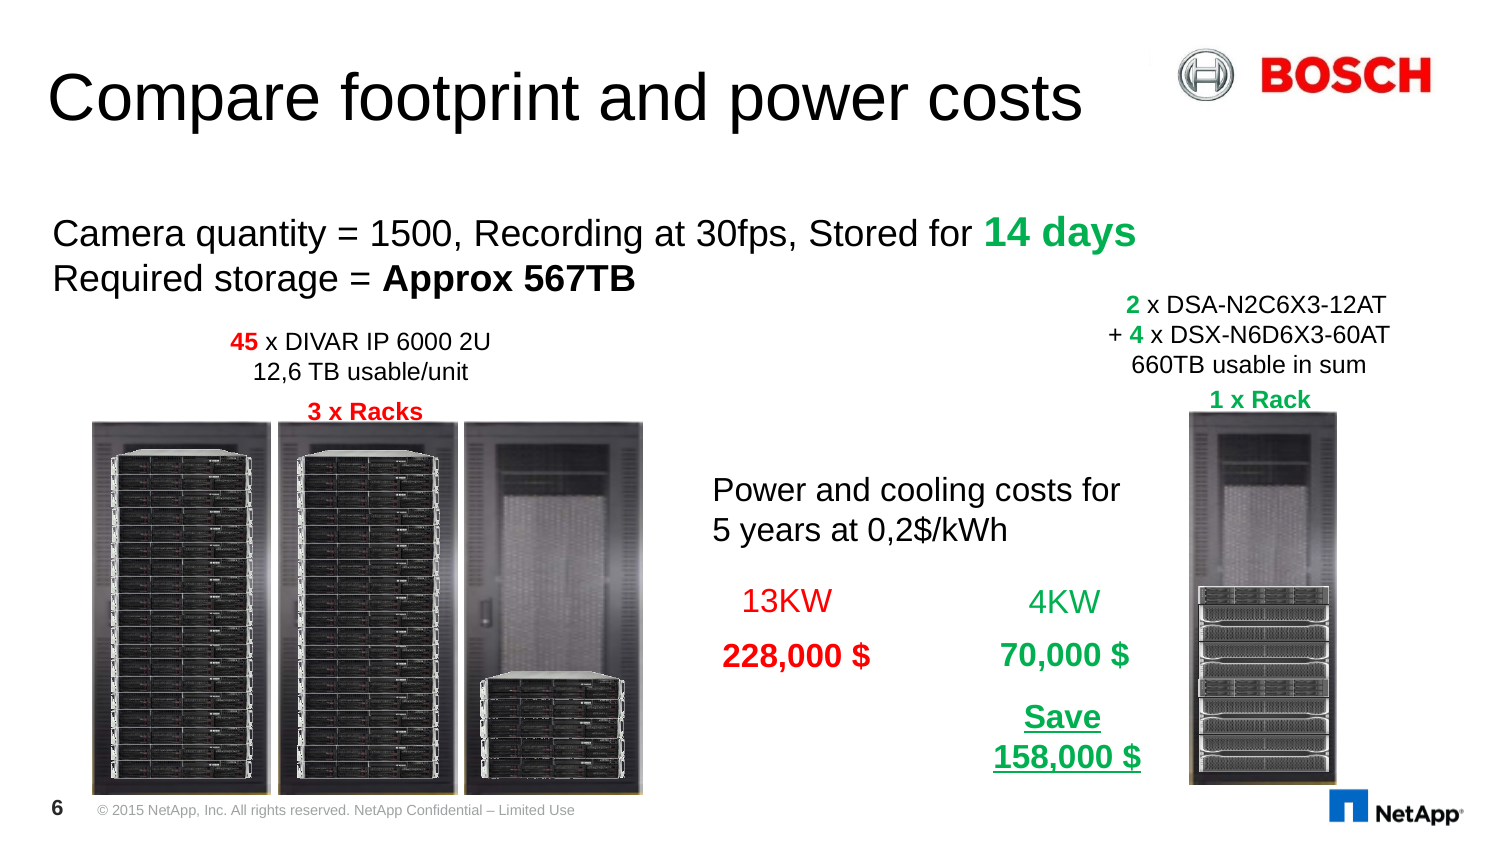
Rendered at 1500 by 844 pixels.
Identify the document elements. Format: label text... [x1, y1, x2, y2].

text_box 1 x Rack [1148, 376, 1373, 422]
picture [1313, 773, 1475, 838]
slide_number 6 [36, 795, 92, 828]
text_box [92, 421, 643, 795]
text_box 70,000 $ [974, 626, 1155, 681]
text_box 45 x DIVAR IP 6000 2U 12,6 TB usable/unit [212, 317, 510, 393]
text_box 4KW [952, 573, 1177, 628]
footer © 2015 NetApp, Inc. All rights reserved. NetApp Confidential – Limited Use [92, 796, 887, 826]
text_box Power and cooling costs for 5 years at 0,2$/kWh [697, 460, 1174, 556]
text_box 2 x DSA-N2C6X3-12AT + 4 x DSX-N6D6X3-60AT 660TB usable in sum [1065, 281, 1434, 387]
text_box Save 158,000 $ [945, 688, 1186, 783]
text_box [1189, 410, 1338, 785]
text_box Camera quantity = 1500, Recording at 30fps, Stored for 14 days Required storage = Approx 567TB [37, 196, 1366, 307]
text_box 3 x Racks [253, 393, 478, 421]
title Compare footprint and power costs [32, 29, 1440, 141]
picture [1149, 34, 1469, 116]
text_box 228,000 $ [657, 626, 936, 682]
text_box 13KW [675, 571, 900, 626]
